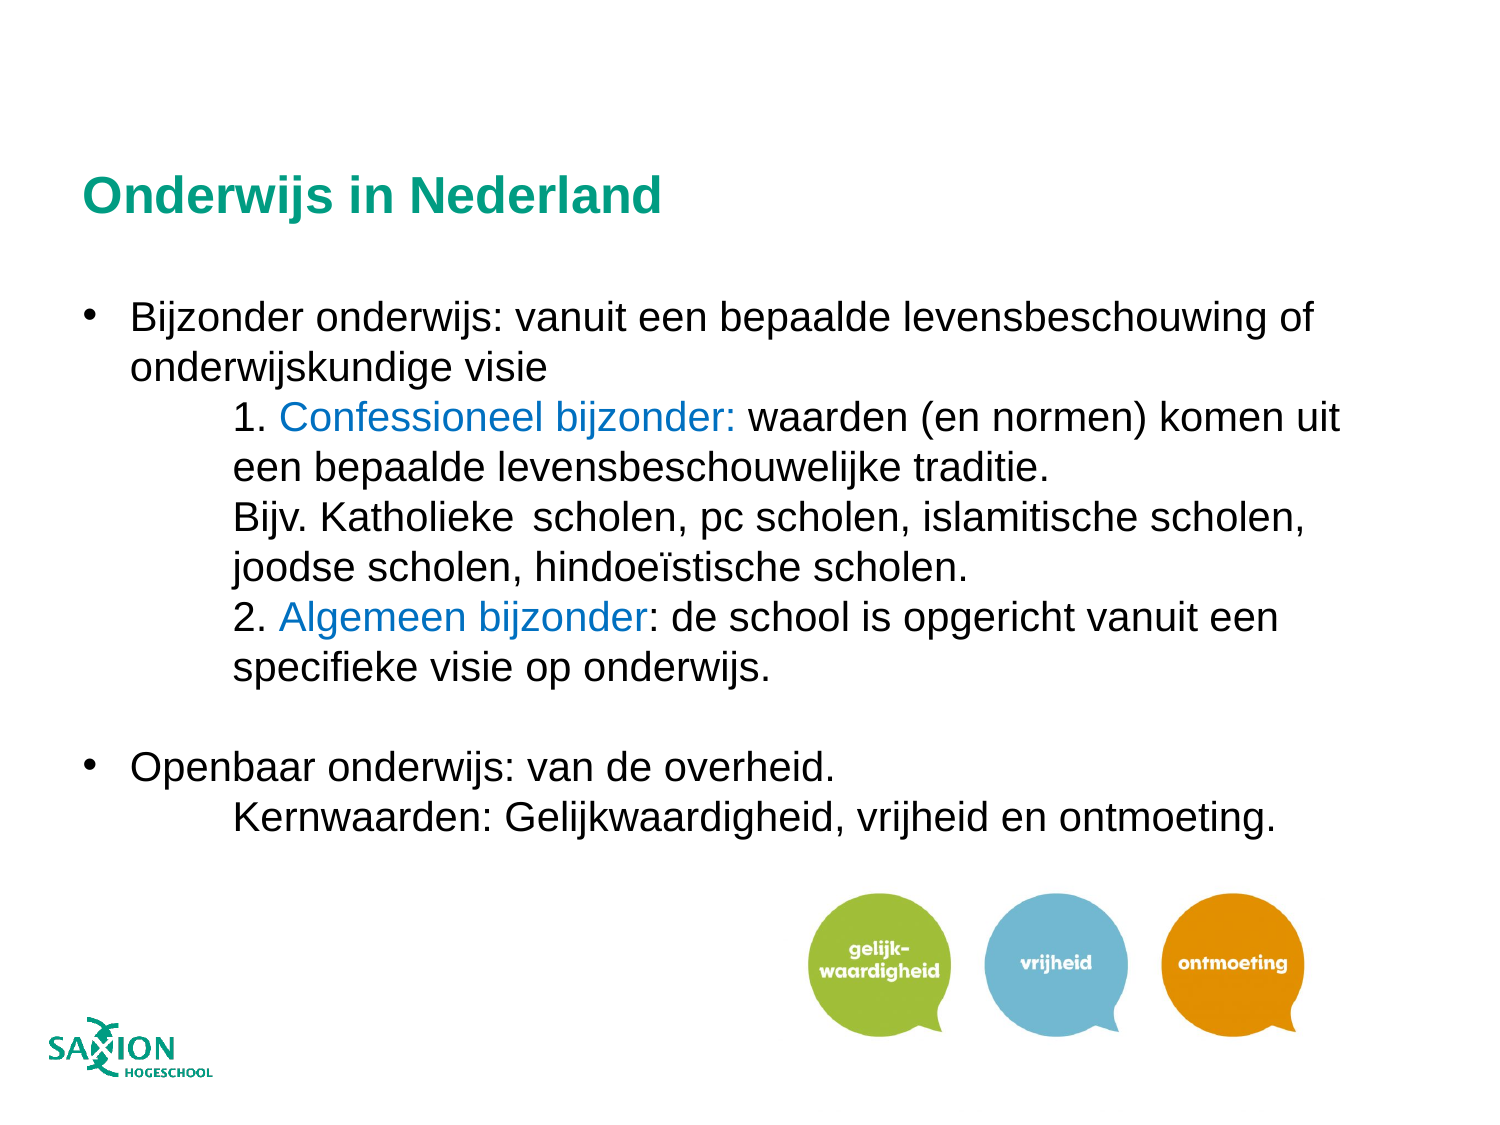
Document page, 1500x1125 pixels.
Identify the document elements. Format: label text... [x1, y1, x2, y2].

title Onderwijs in Nederland [82, 168, 1365, 278]
picture [774, 780, 1338, 1125]
list Bijzonder onderwijs: vanuit een bepaalde levensbeschouwing of onderwijskundige visie 1. Confessioneel bijzonder: waarden (en normen) komen uit een bepaalde levensbeschouwelijke traditie. Bijv. Katholieke scholen, pc scholen, islamitische scholen, joodse scholen, hindoeïstische scholen. 2. Algemeen bijzonder: de school is opgericht vanuit een specifieke visie op onderwijs. Openbaar onderwijs: van de overheid. Kernwaarden: Gelijkwaardigheid, vrijheid en ontmoeting. [82, 289, 1365, 969]
picture [49, 1017, 239, 1091]
